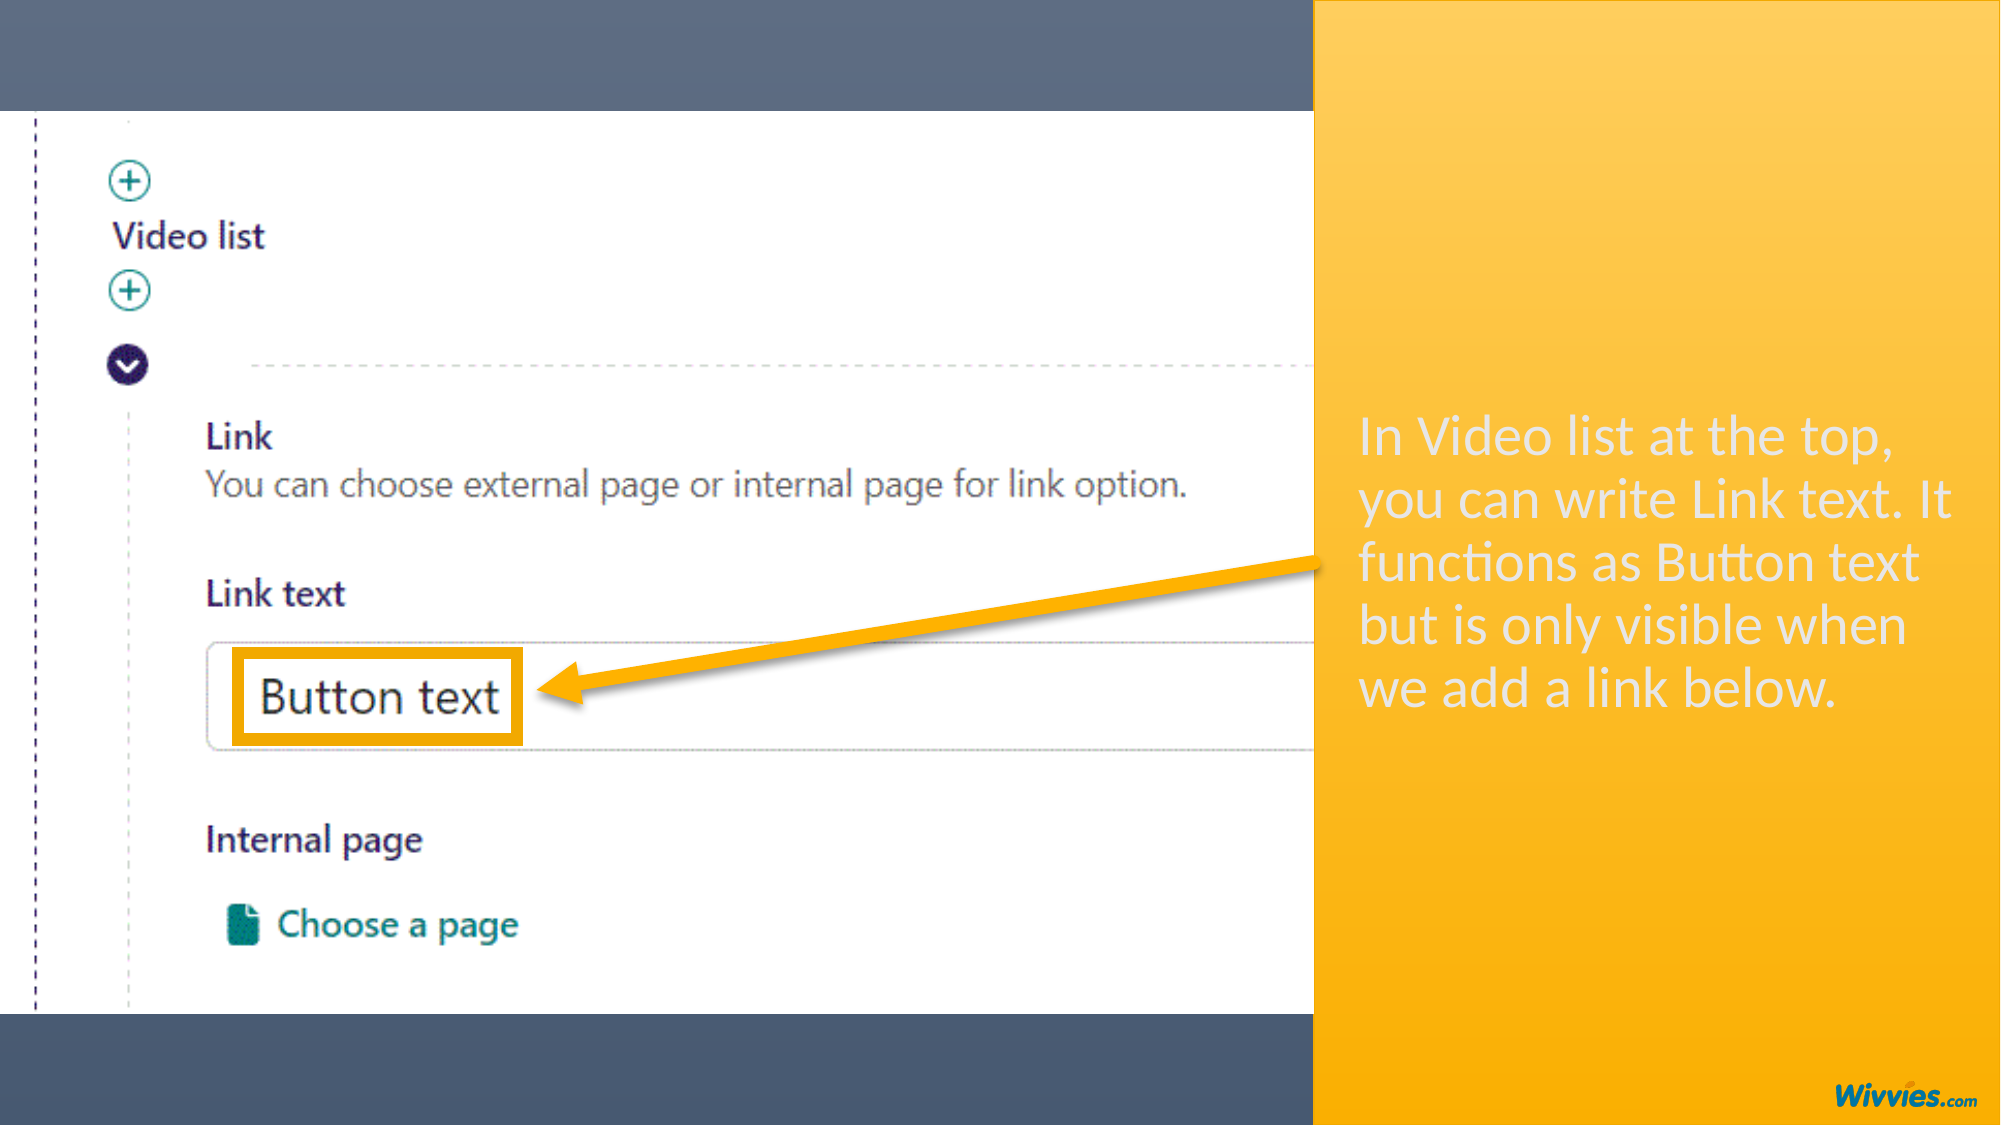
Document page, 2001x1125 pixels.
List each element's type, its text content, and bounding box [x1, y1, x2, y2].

list In Video list at the top, you can write Link text. It functions as Button text but is only visible when we add a link below. [1314, 0, 2000, 1125]
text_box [536, 562, 1314, 690]
picture [0, 0, 1314, 1125]
